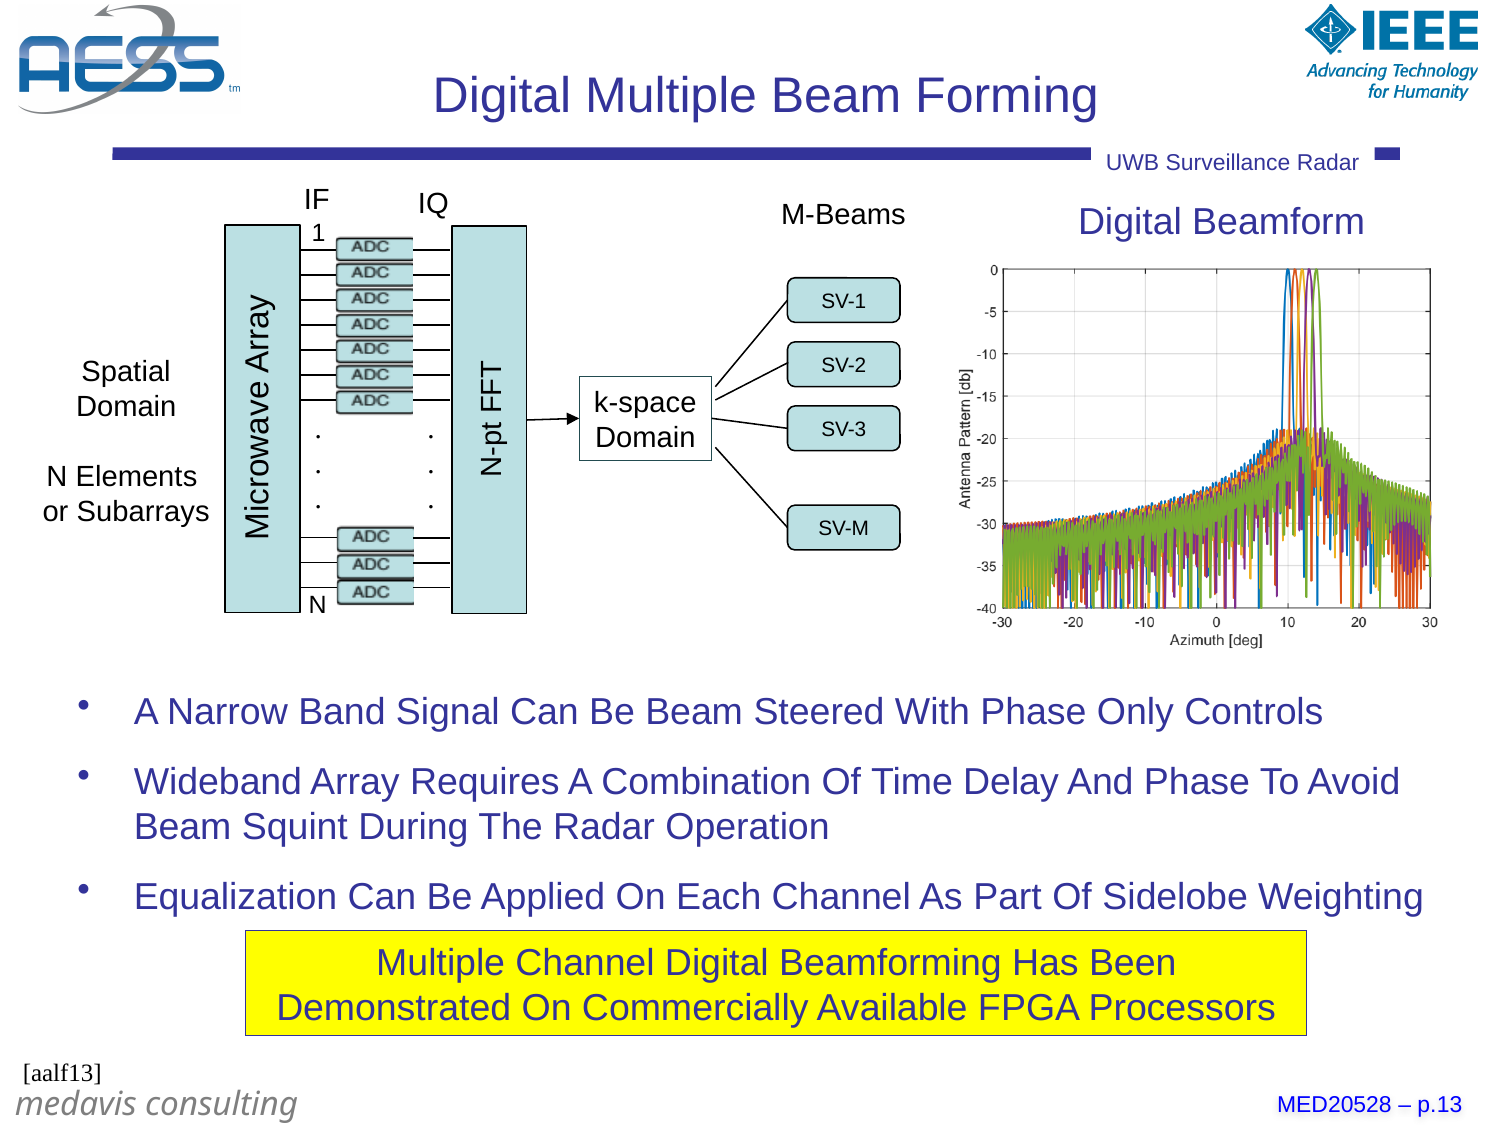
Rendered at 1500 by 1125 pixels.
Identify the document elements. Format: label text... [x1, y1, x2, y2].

text_box [451, 226, 527, 614]
picture [1305, 4, 1329, 28]
title Digital Multiple Beam Forming [209, 42, 1323, 143]
text_box M-Beams [766, 188, 922, 239]
text_box N [294, 590, 342, 626]
text_box k-space Domain [579, 376, 712, 461]
text_box Multiple Channel Digital Beamforming Has Been Demonstrated On Commercially Available FPGA Processors [245, 930, 1307, 1036]
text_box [715, 447, 788, 528]
text_box Spatial Domain N Elements or Subarrays [27, 345, 226, 535]
list A Narrow Band Signal Can Be Beam Steered With Phase Only Controls Wideband Array Requires A Combination Of Time Delay And Phase To Avoid Beam Squint During The Radar Operation Equalization Can Be Applied On Each Channel As Part Of Sidelobe Weighting [62, 679, 1450, 953]
text_box SV-3 [787, 405, 901, 451]
text_box [224, 224, 296, 613]
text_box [712, 418, 788, 429]
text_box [715, 299, 788, 361]
text_box SV-1 [787, 277, 901, 323]
picture [335, 234, 414, 416]
picture [18, 4, 241, 114]
picture [1460, 34, 1478, 41]
text_box SV-M [787, 505, 901, 550]
text_box [aalf13] [8, 1048, 117, 1094]
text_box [411, 250, 451, 588]
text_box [715, 362, 789, 401]
picture [336, 522, 415, 609]
text_box SV-2 [791, 341, 901, 387]
text_box Microwave Array [227, 279, 283, 556]
picture [1460, 19, 1478, 26]
picture [1305, 32, 1317, 42]
text_box Digital Beamform [1063, 189, 1381, 236]
text_box IQ [403, 176, 464, 227]
text_box IF [289, 172, 345, 223]
picture [930, 238, 1482, 652]
picture [1461, 70, 1466, 78]
text_box 1 [296, 208, 341, 251]
picture [1323, 4, 1478, 101]
text_box N-pt FFT [464, 345, 515, 493]
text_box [299, 249, 338, 588]
